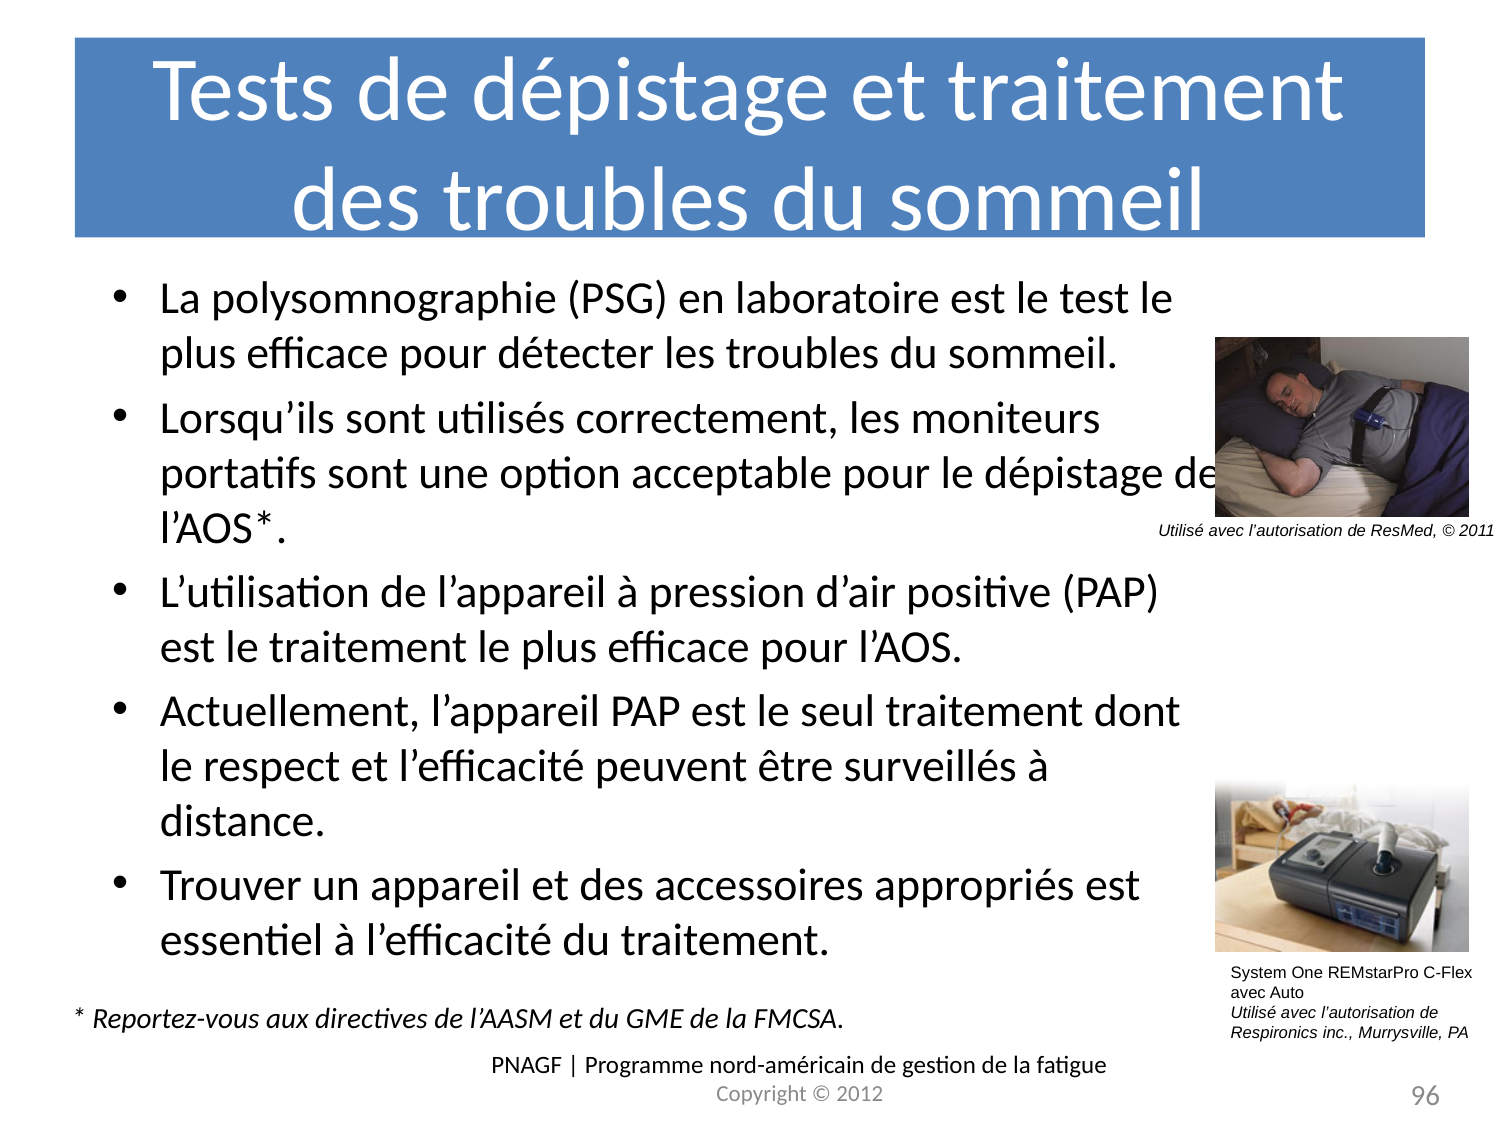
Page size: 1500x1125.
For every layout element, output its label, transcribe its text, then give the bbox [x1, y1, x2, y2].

text_box * Reportez-vous aux directives de l’AASM et du GME de la FMCSA. [56, 991, 1257, 1077]
picture [1215, 337, 1469, 517]
text_box Utilisé avec l’autorisation de ResMed, © 2011 [1143, 512, 1500, 548]
text_box System One REMstarPro C-Flex avec Auto Utilisé avec l’autorisation de Respironics inc., Murrysville, PA [1215, 954, 1500, 1050]
list La polysomnographie (PSG) en laboratoire est le test le plus efficace pour détecter les troubles du sommeil. Lorsqu’ils sont utilisés correctement, les moniteurs portatifs sont une option acceptable pour le dépistage de l’AOS*. L’utilisation de l’appareil à pression d’air positive (PAP) est le traitement le plus efficace pour l’AOS. Actuellement, l’appareil PAP est le seul traitement dont le respect et l’efficacité peuvent être surveillés à distance. Trouver un appareil et des accessoires appropriés est essentiel à l’efficacité du traitement. [22, 260, 1238, 1004]
title Tests de dépistage et traitement des troubles du sommeil [74, 44, 1426, 233]
picture [1215, 758, 1469, 953]
